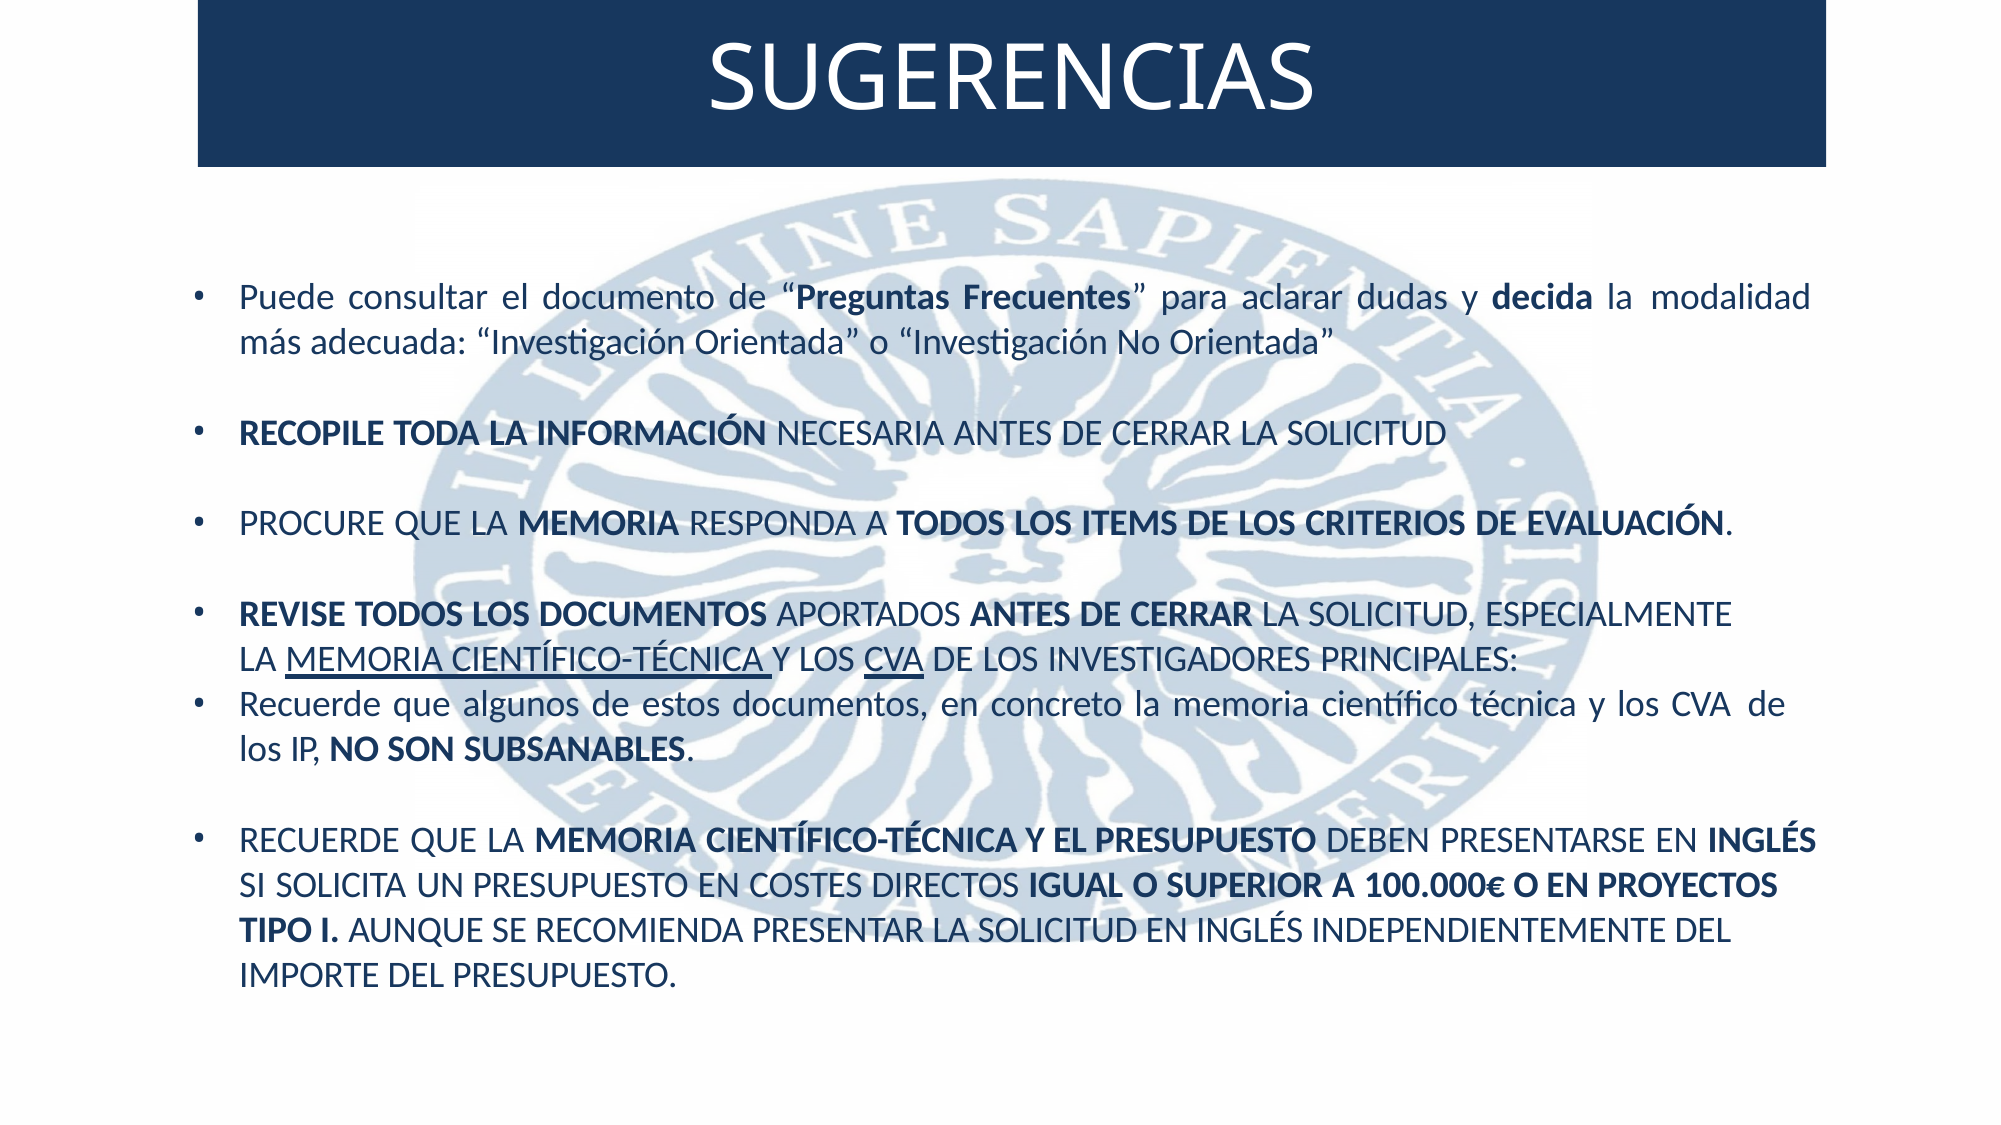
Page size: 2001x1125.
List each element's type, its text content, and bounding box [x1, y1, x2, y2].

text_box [285, 23, 1724, 142]
title SUGERENCIAS [197, 0, 1827, 167]
text_box Puede consultar el documento de “Preguntas Frecuentes” para aclarar dudas y decida la modalidad más adecuada: “Investigación Orientada” o “Investigación No Orientada” RECOPILE TODA LA INFORMACIÓN NECESARIA ANTES DE CERRAR LA SOLICITUD PROCURE QUE LA MEMORIA RESPONDA A TODOS LOS ITEMS DE LOS CRITERIOS DE EVALUACIÓN. REVISE TODOS LOS DOCUMENTOS APORTADOS ANTES DE CERRAR LA SOLICITUD, ESPECIALMENTE LA MEMORIA CIENTÍFICO-TÉCNICA Y LOS CVA DE LOS INVESTIGADORES PRINCIPALES: Recuerde que algunos de estos documentos, en concreto la memoria científico técnica y los CVA de los IP, NO SON SUBSANABLES. RECUERDE QUE LA MEMORIA CIENTÍFICO-TÉCNICA Y EL PRESUPUESTO DEBEN PRESENTARSE EN INGLÉS SI SOLICITA UN PRESUPUESTO EN COSTES DIRECTOS IGUAL O SUPERIOR A 100.000€ O EN PROYECTOS TIPO I. AUNQUE SE RECOMIENDA PRESENTAR LA SOLICITUD EN INGLÉS INDEPENDIENTEMENTE DEL IMPORTE DEL PRESUPUESTO. [190, 270, 1819, 995]
